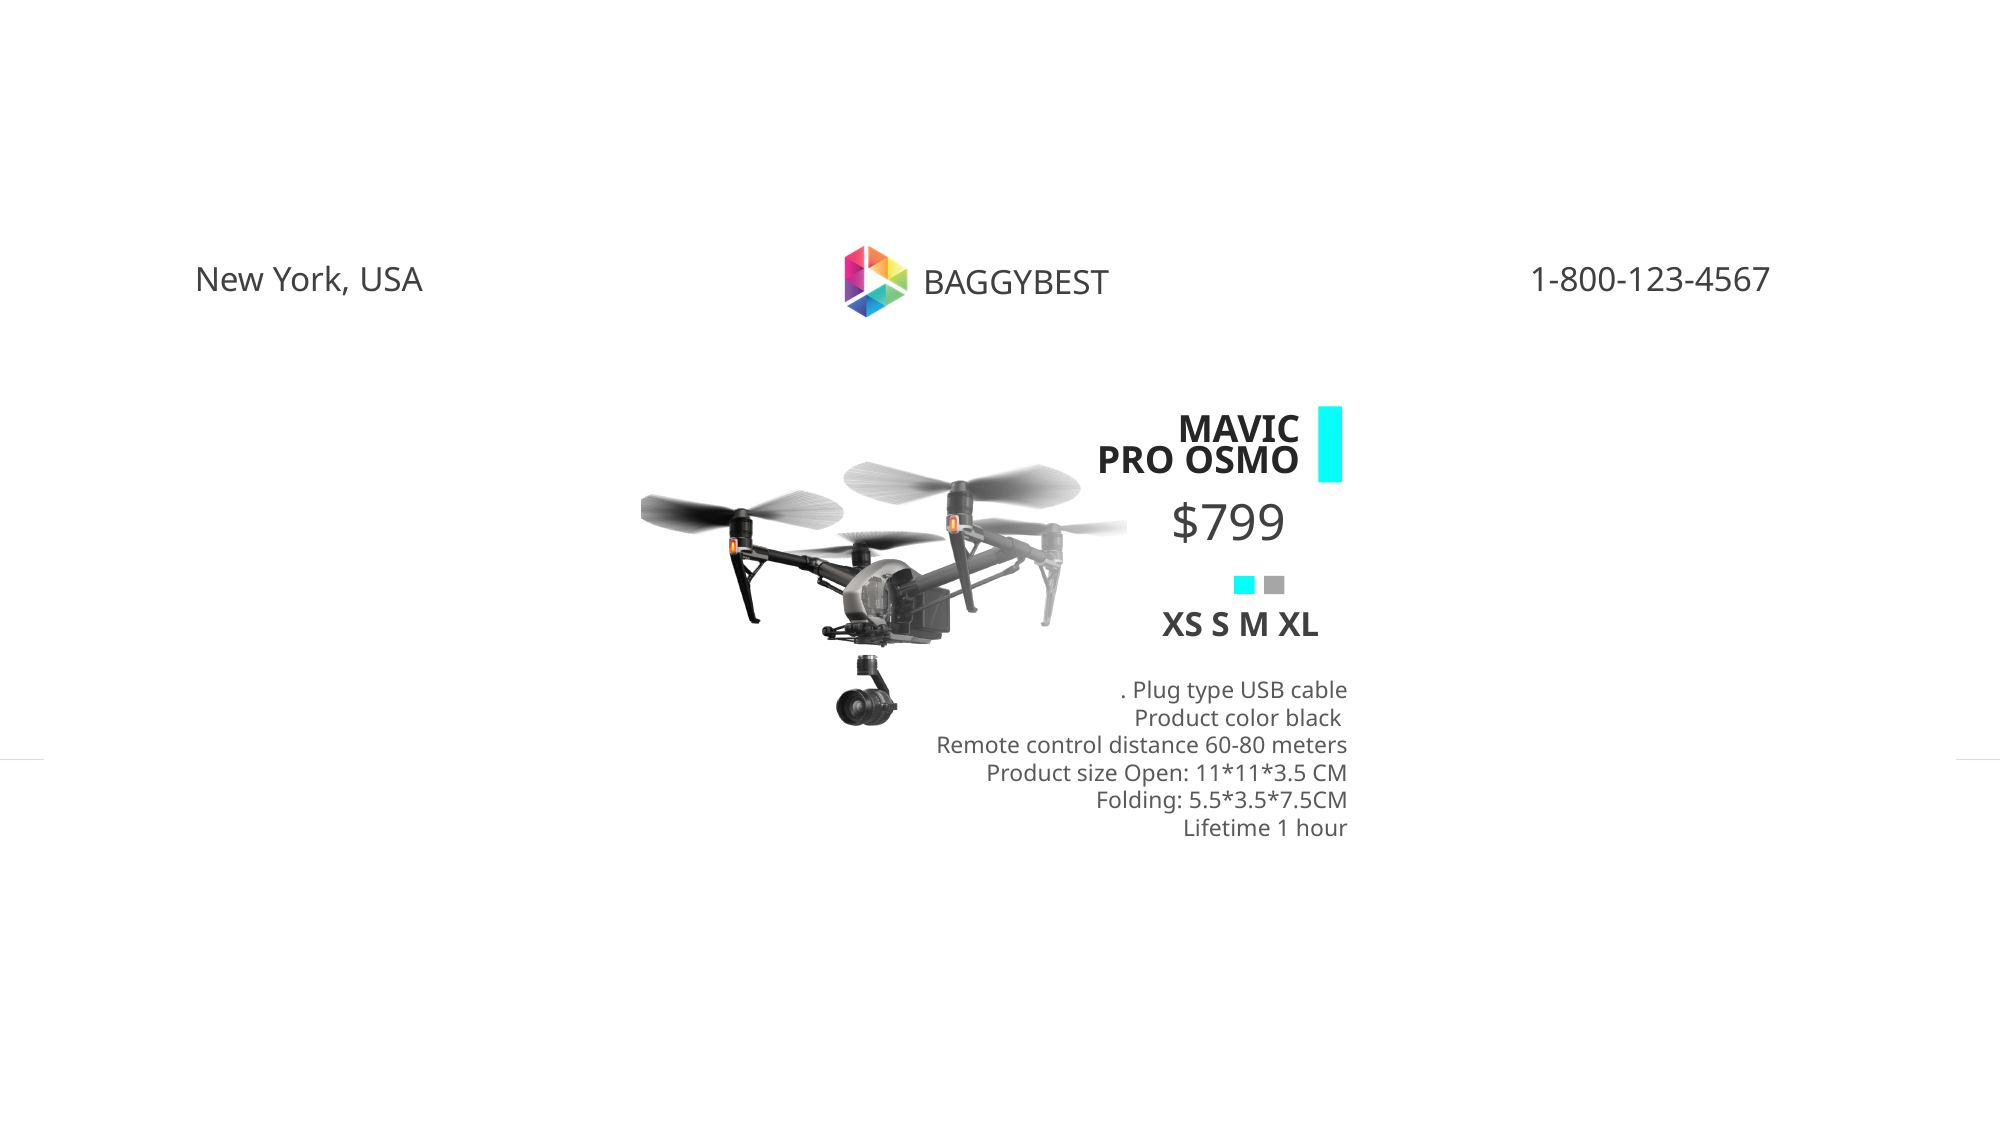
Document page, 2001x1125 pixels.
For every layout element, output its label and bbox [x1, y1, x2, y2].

text_box [1234, 575, 1315, 595]
text_box [0, 0, 2000, 1125]
text_box [834, 239, 1164, 324]
